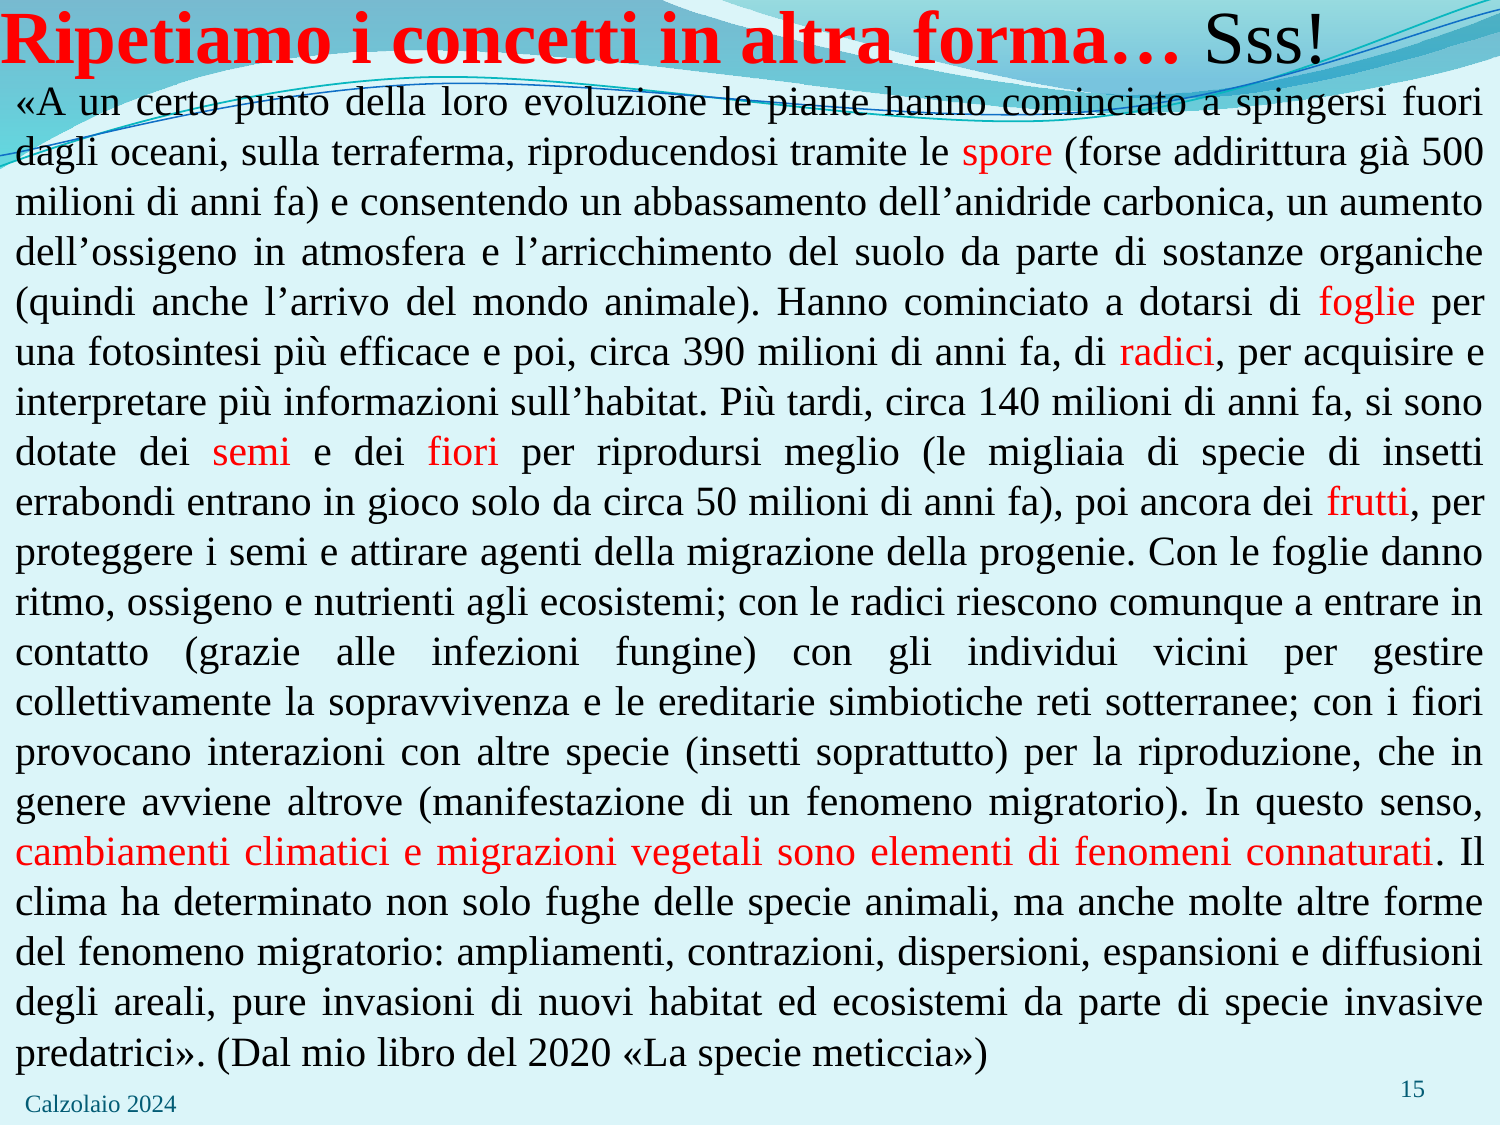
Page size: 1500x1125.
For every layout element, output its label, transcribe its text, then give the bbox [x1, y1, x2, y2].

slide_number 15 [1299, 1042, 1425, 1103]
title Ripetiamo i concetti in altra forma… Sss! [0, 0, 1500, 66]
list «A un certo punto della loro evoluzione le piante hanno cominciato a spingersi fuori dagli oceani, sulla terraferma, riproducendosi tramite le spore (forse addirittura già 500 milioni di anni fa) e consentendo un abbassamento dell’anidride carbonica, un aumento dell’ossigeno in atmosfera e l’arricchimento del suolo da parte di sostanze organiche (quindi anche l’arrivo del mondo animale). Hanno cominciato a dotarsi di foglie per una fotosintesi più efficace e poi, circa 390 milioni di anni fa, di radici, per acquisire e interpretare più informazioni sull’habitat. Più tardi, circa 140 milioni di anni fa, si sono dotate dei semi e dei fiori per riprodursi meglio (le migliaia di specie di insetti errabondi entrano in gioco solo da circa 50 milioni di anni fa), poi ancora dei frutti, per proteggere i semi e attirare agenti della migrazione della progenie. Con le foglie danno ritmo, ossigeno e nutrienti agli ecosistemi; con le radici riescono comunque a entrare in contatto (grazie alle infezioni fungine) con gli individui vicini per gestire collettivamente la sopravvivenza e le ereditarie simbiotiche reti sotterranee; con i fiori provocano interazioni con altre specie (insetti soprattutto) per la riproduzione, che in genere avviene altrove (manifestazione di un fenomeno migratorio). In questo senso, cambiamenti climatici e migrazioni vegetali sono elementi di fenomeni connaturati. Il clima ha determinato non solo fughe delle specie animali, ma anche molte altre forme del fenomeno migratorio: ampliamenti, contrazioni, dispersioni, espansioni e diffusioni degli areali, pure invasioni di nuovi habitat ed ecosistemi da parte di specie invasive predatrici». (Dal mio libro del 2020 «La specie meticcia») [0, 66, 1500, 1095]
footer Calzolaio 2024 [0, 1070, 727, 1118]
